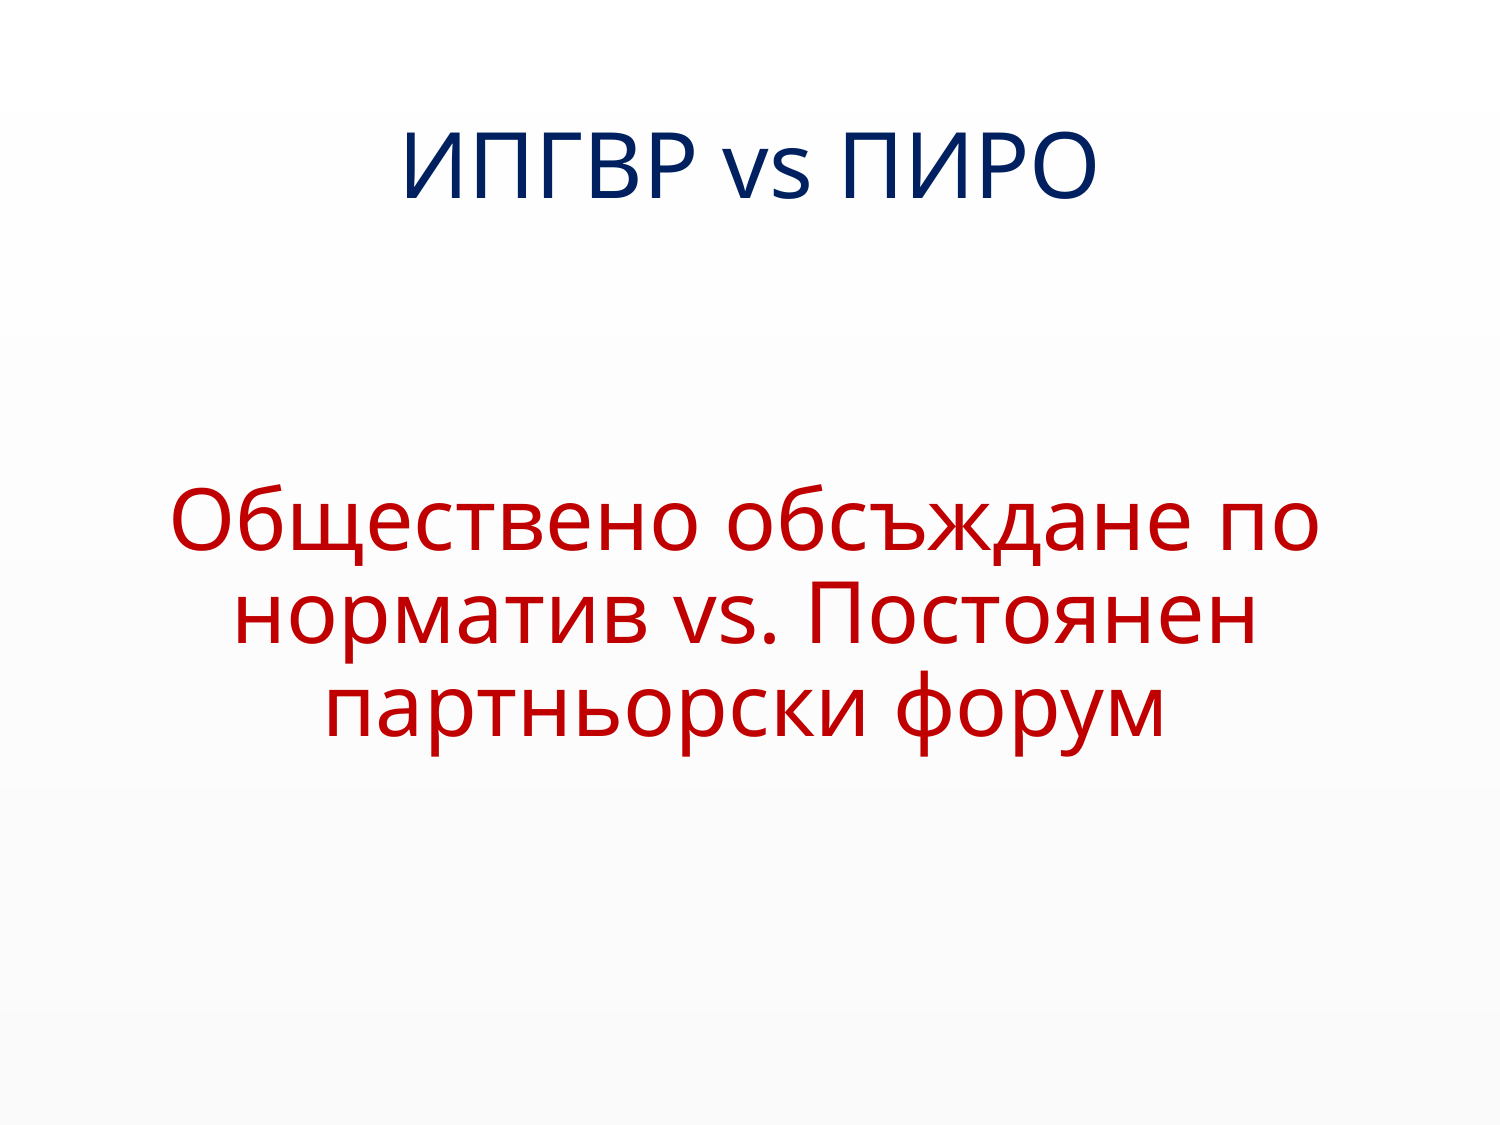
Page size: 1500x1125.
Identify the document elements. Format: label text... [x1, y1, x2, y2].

text_box Обществено обсъждане по норматив vs. Постоянен партньорски форум [99, 468, 1393, 764]
title ИПГВР vs ПИРО [103, 59, 1397, 278]
